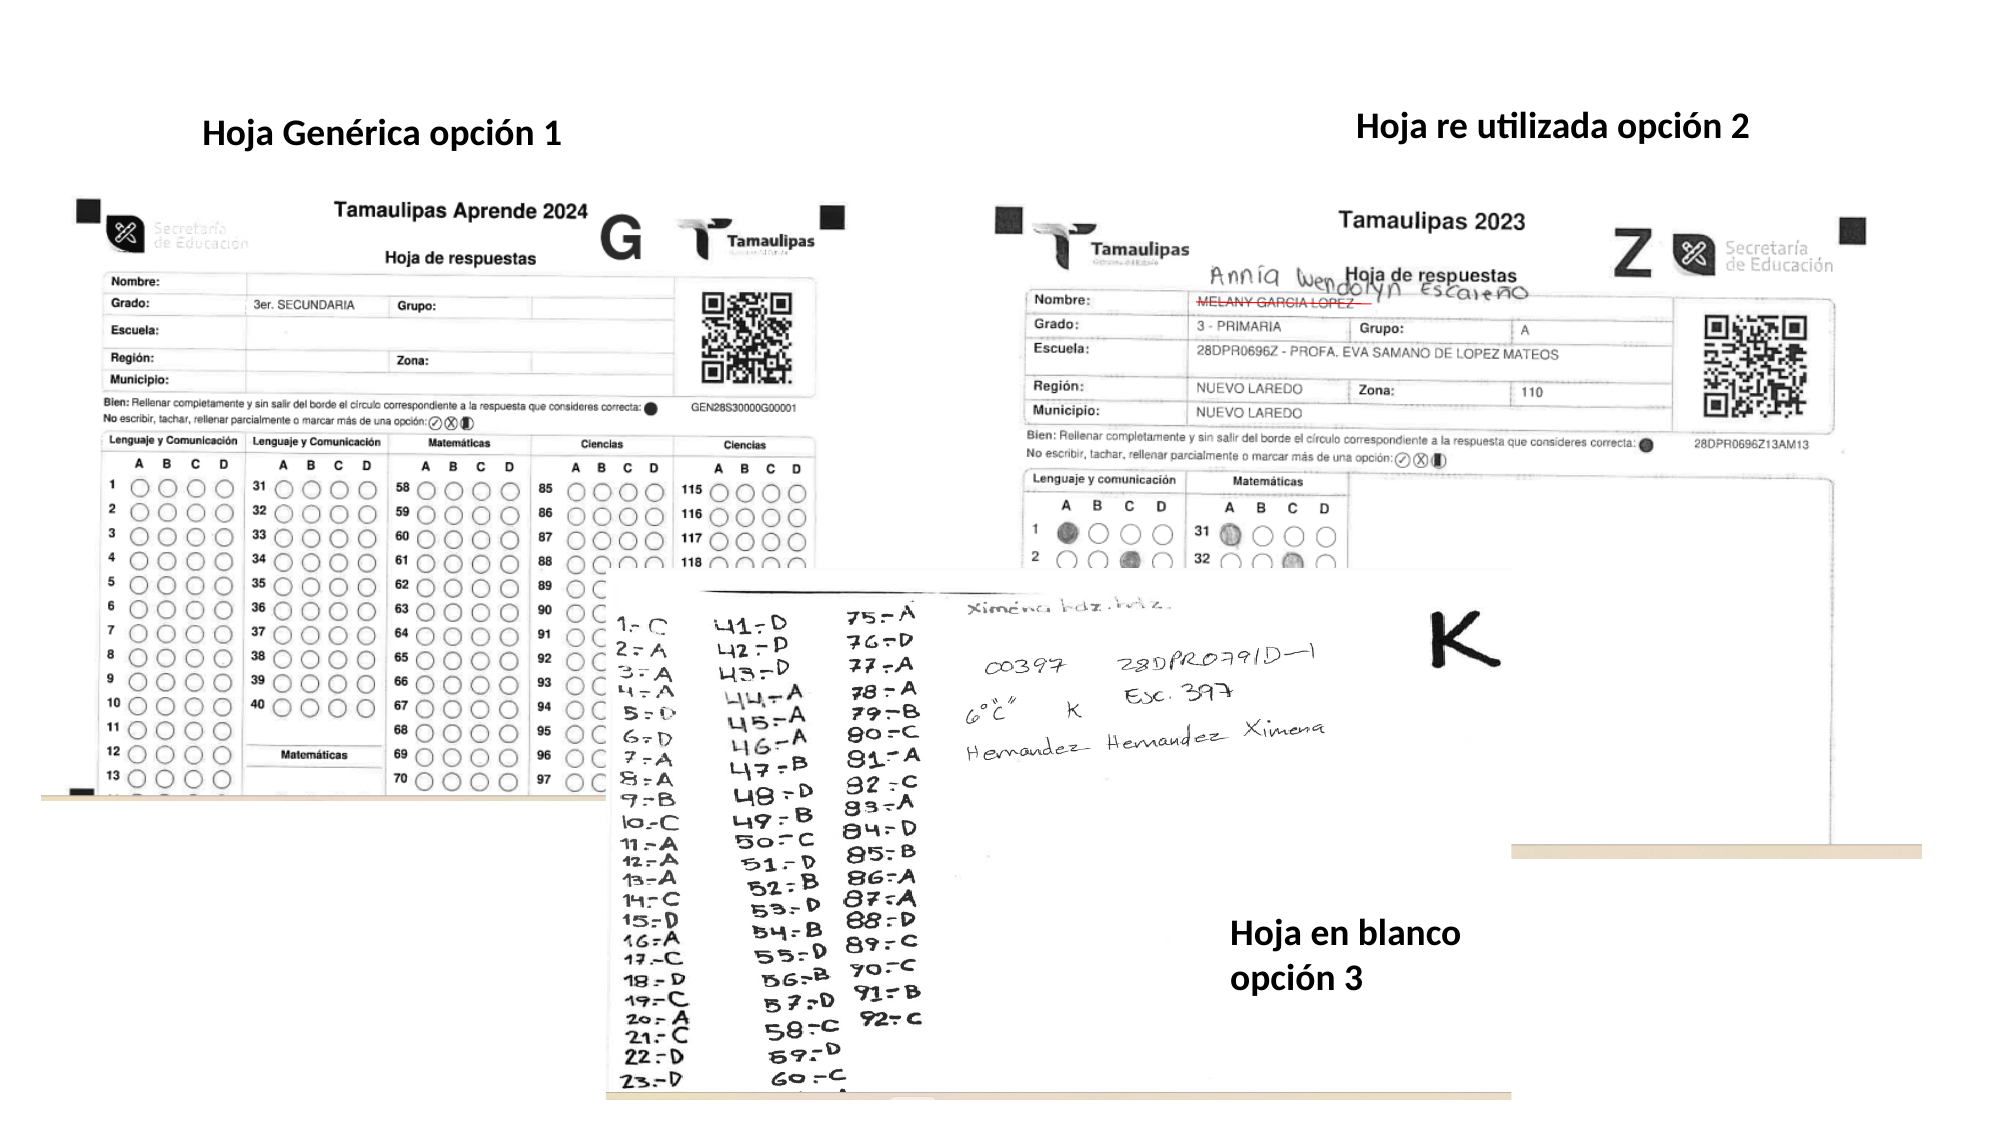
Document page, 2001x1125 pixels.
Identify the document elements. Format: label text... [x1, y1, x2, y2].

text_box Hoja re utilizada opción 2 [1341, 93, 1783, 153]
text_box Hoja Genérica opción 1 [187, 100, 606, 153]
picture [41, 153, 1922, 1100]
